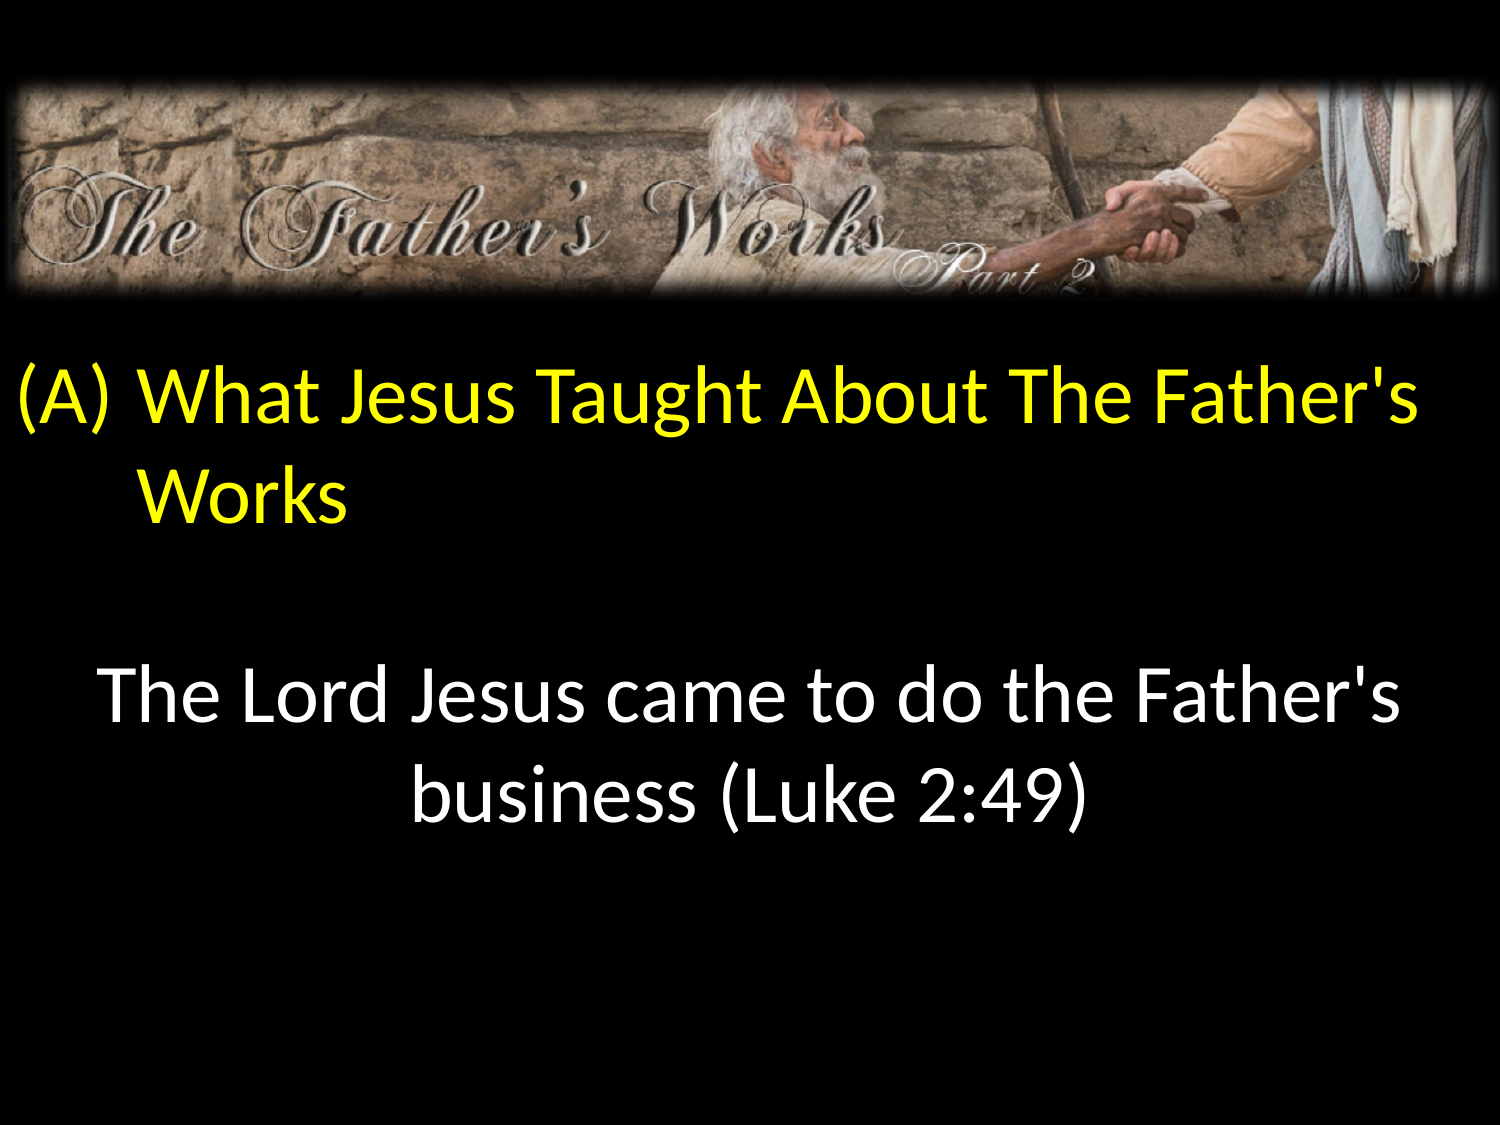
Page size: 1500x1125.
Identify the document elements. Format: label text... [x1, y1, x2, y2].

picture [1, 74, 1500, 301]
text_box What Jesus Taught About The Father's Works The Lord Jesus came to do the Father's business (Luke 2:49) [0, 332, 1500, 847]
